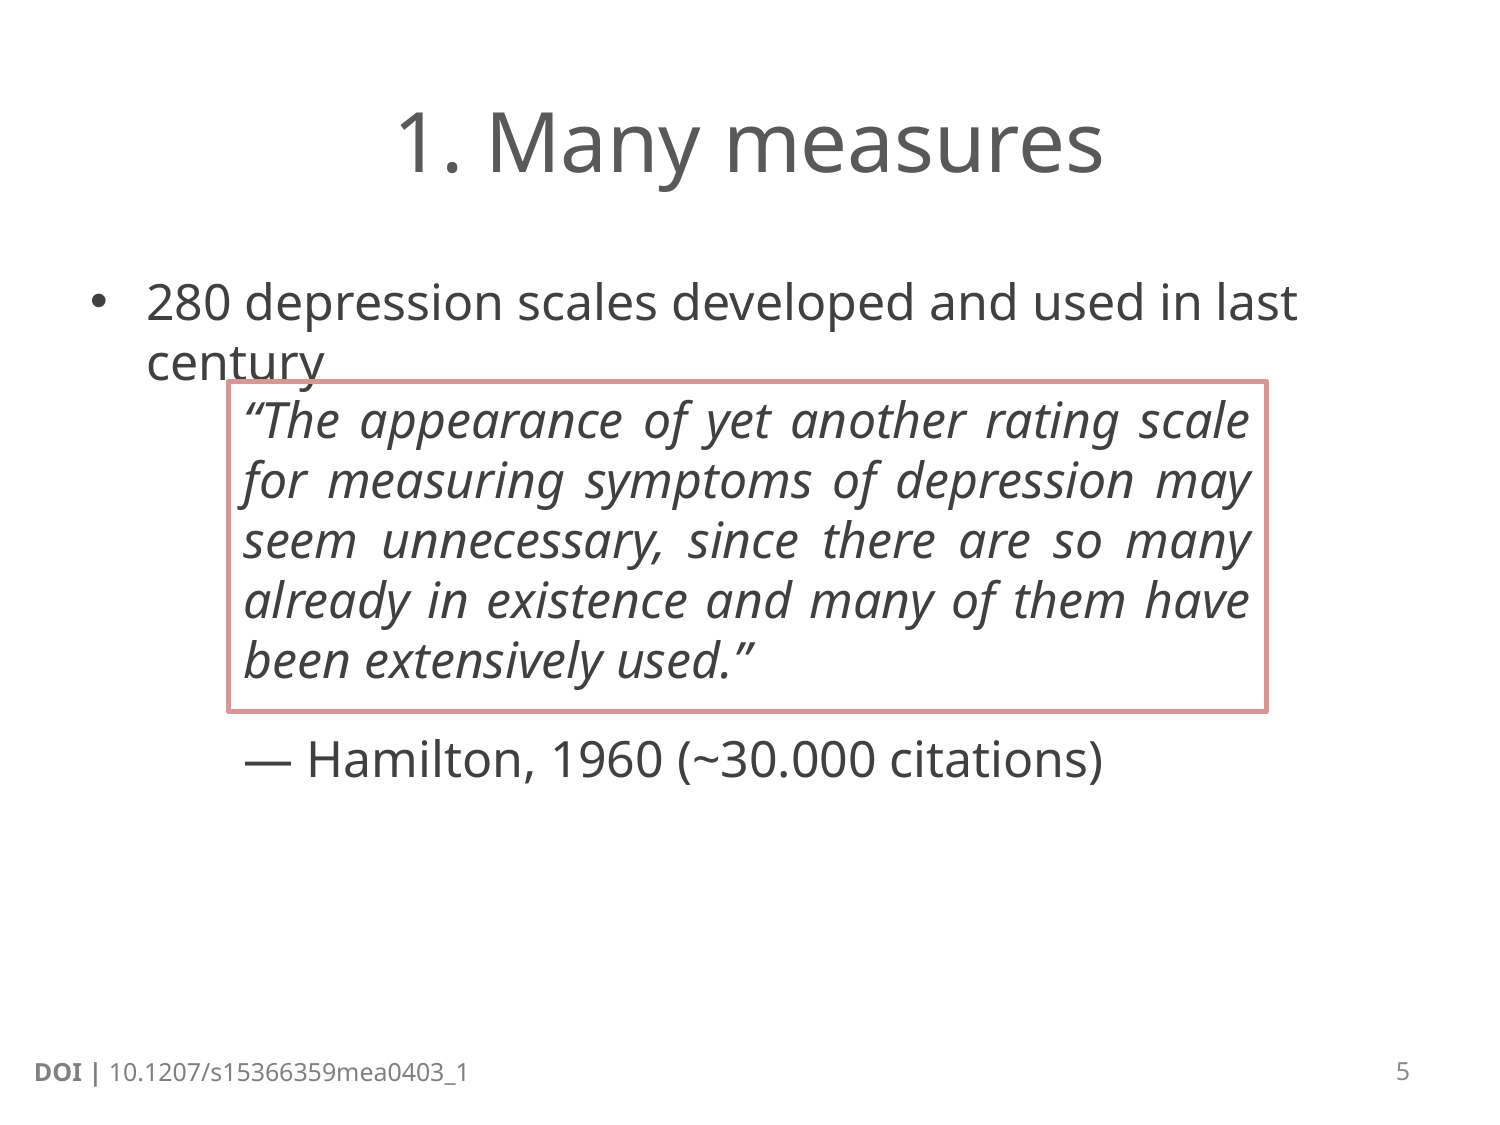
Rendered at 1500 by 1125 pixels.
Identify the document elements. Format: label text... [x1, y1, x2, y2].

text_box — Hamilton, 1960 (~30.000 citations) [228, 720, 1267, 812]
slide_number 5 [1074, 1042, 1425, 1103]
title 1. Many measures [75, 45, 1425, 233]
text_box “The appearance of yet another rating scale for measuring symptoms of depression may seem unnecessary, since there are so many already in existence and many of them have been extensively used.” [228, 381, 1267, 712]
list 280 depression scales developed and used in last century [75, 262, 1425, 1005]
text_box DOI | 10.1207/s15366359mea0403_1 [19, 1049, 485, 1094]
